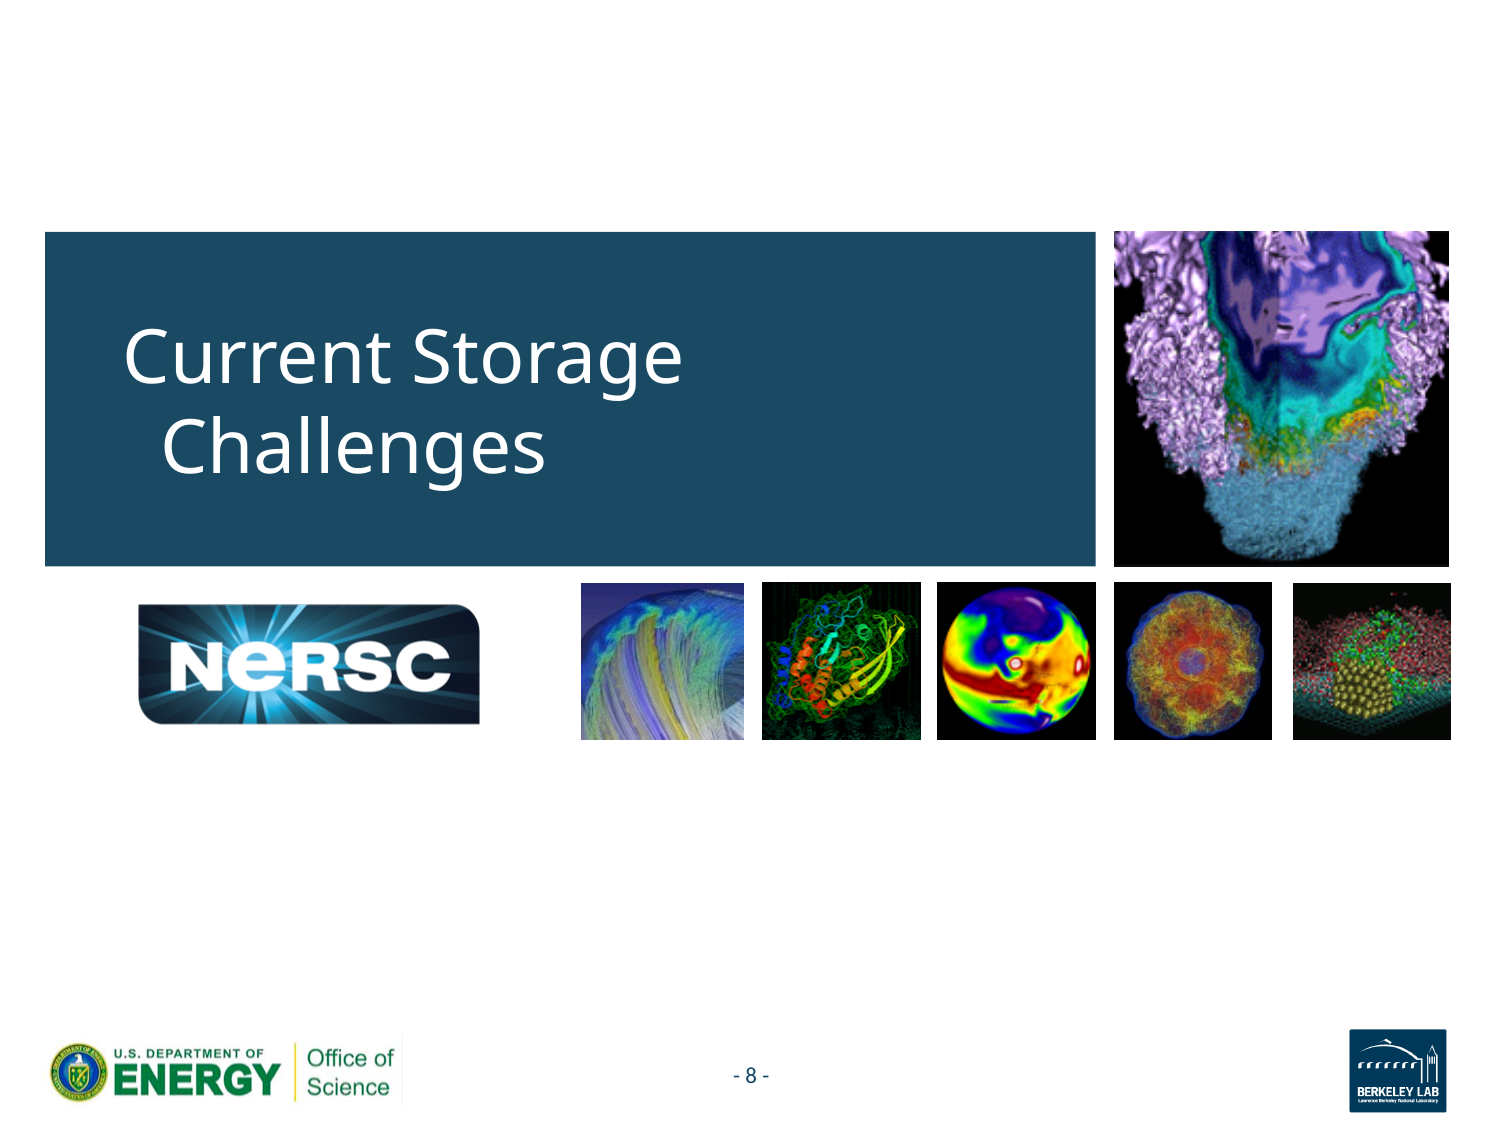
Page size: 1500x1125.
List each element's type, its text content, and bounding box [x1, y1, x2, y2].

picture [937, 582, 1096, 740]
title Current Storage Challenges [107, 245, 1082, 552]
picture [96, 533, 491, 799]
picture [1114, 231, 1449, 567]
slide_number - 8 - [675, 1044, 828, 1105]
picture [1293, 583, 1451, 740]
picture [762, 582, 921, 740]
picture [1349, 1029, 1447, 1113]
picture [40, 1029, 403, 1113]
picture [1114, 582, 1272, 740]
picture [581, 583, 744, 740]
